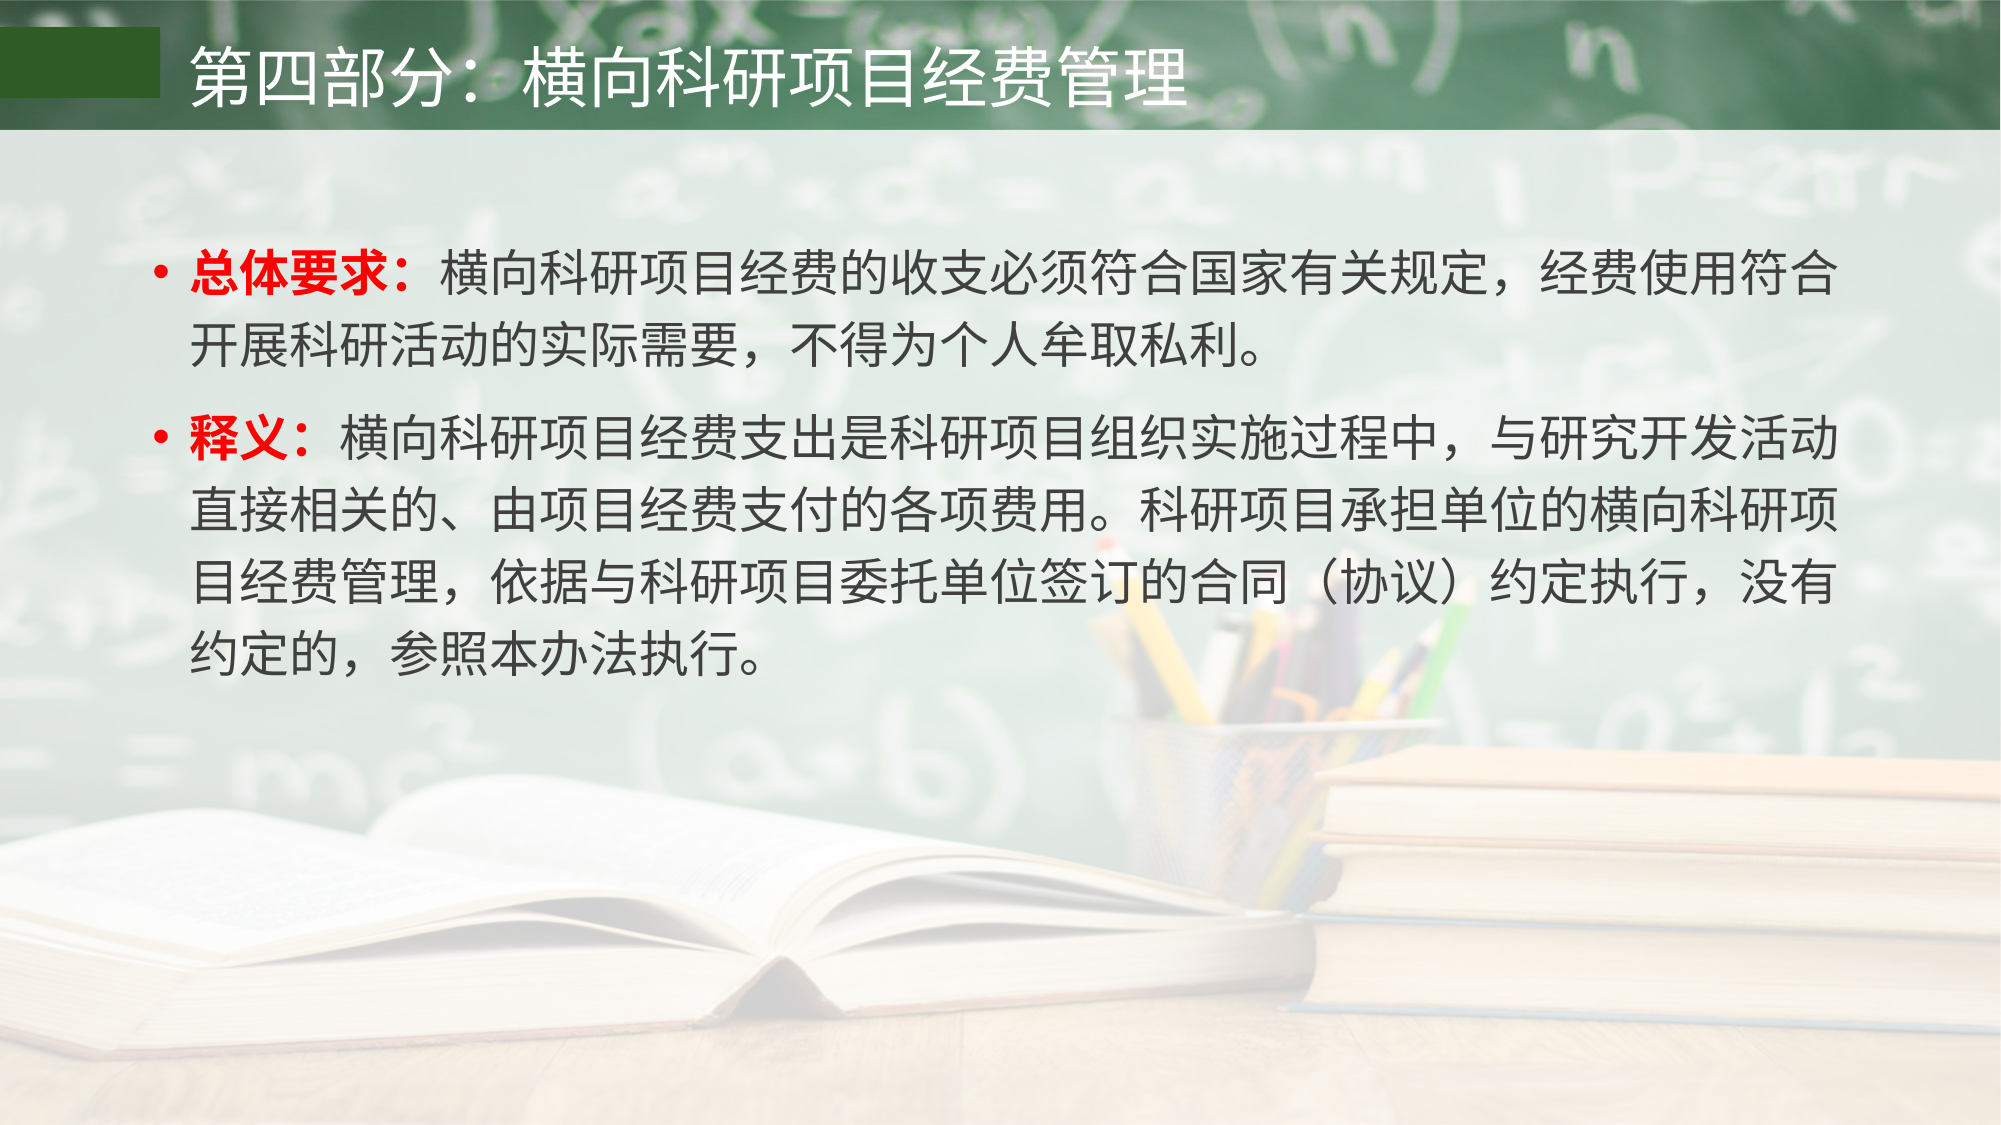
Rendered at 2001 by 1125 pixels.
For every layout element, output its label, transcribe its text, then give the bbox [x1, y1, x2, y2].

list 总体要求：横向科研项目经费的收支必须符合国家有关规定，经费使用符合开展科研活动的实际需要，不得为个人牟取私利。 释义：横向科研项目经费支出是科研项目组织实施过程中，与研究开发活动直接相关的、由项目经费支付的各项费用。科研项目承担单位的横向科研项目经费管理，依据与科研项目委托单位签订的合同（协议）约定执行，没有约定的，参照本办法执行。 [137, 221, 1863, 973]
picture [0, 0, 2001, 1125]
title 第四部分：横向科研项目经费管理 [173, 12, 1863, 125]
